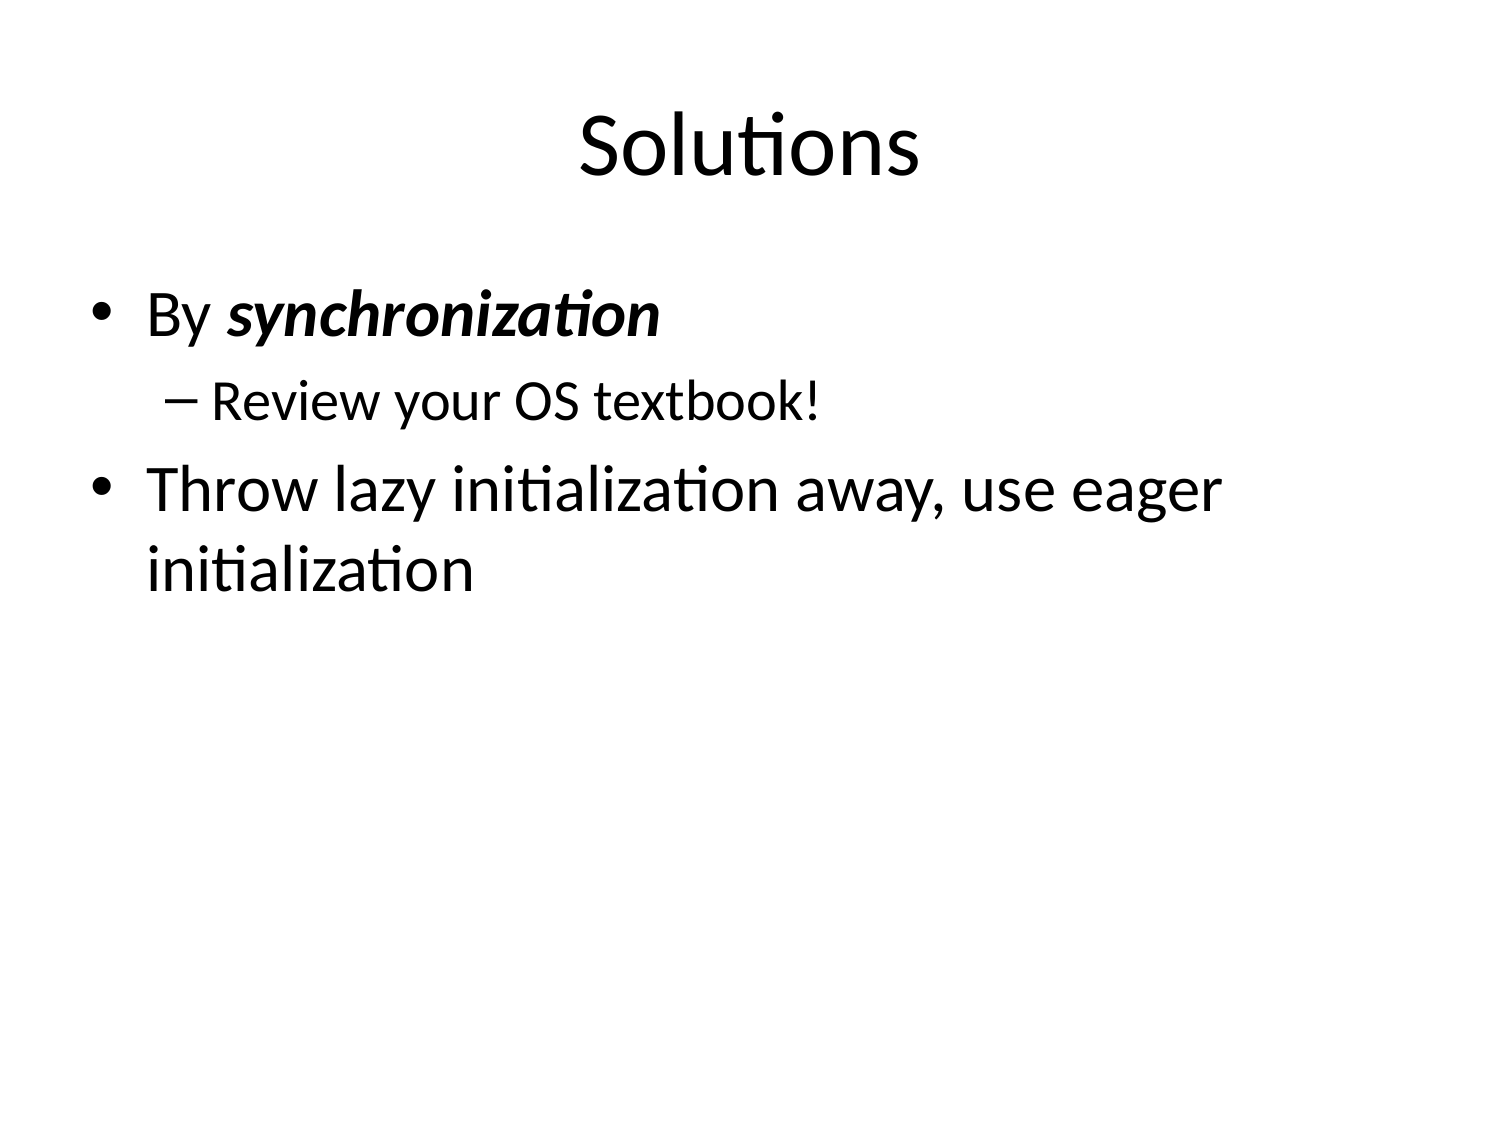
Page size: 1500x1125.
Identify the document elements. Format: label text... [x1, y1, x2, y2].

title Solutions [75, 45, 1425, 233]
list By synchronization Review your OS textbook! Throw lazy initialization away, use eager initialization [75, 262, 1425, 1005]
